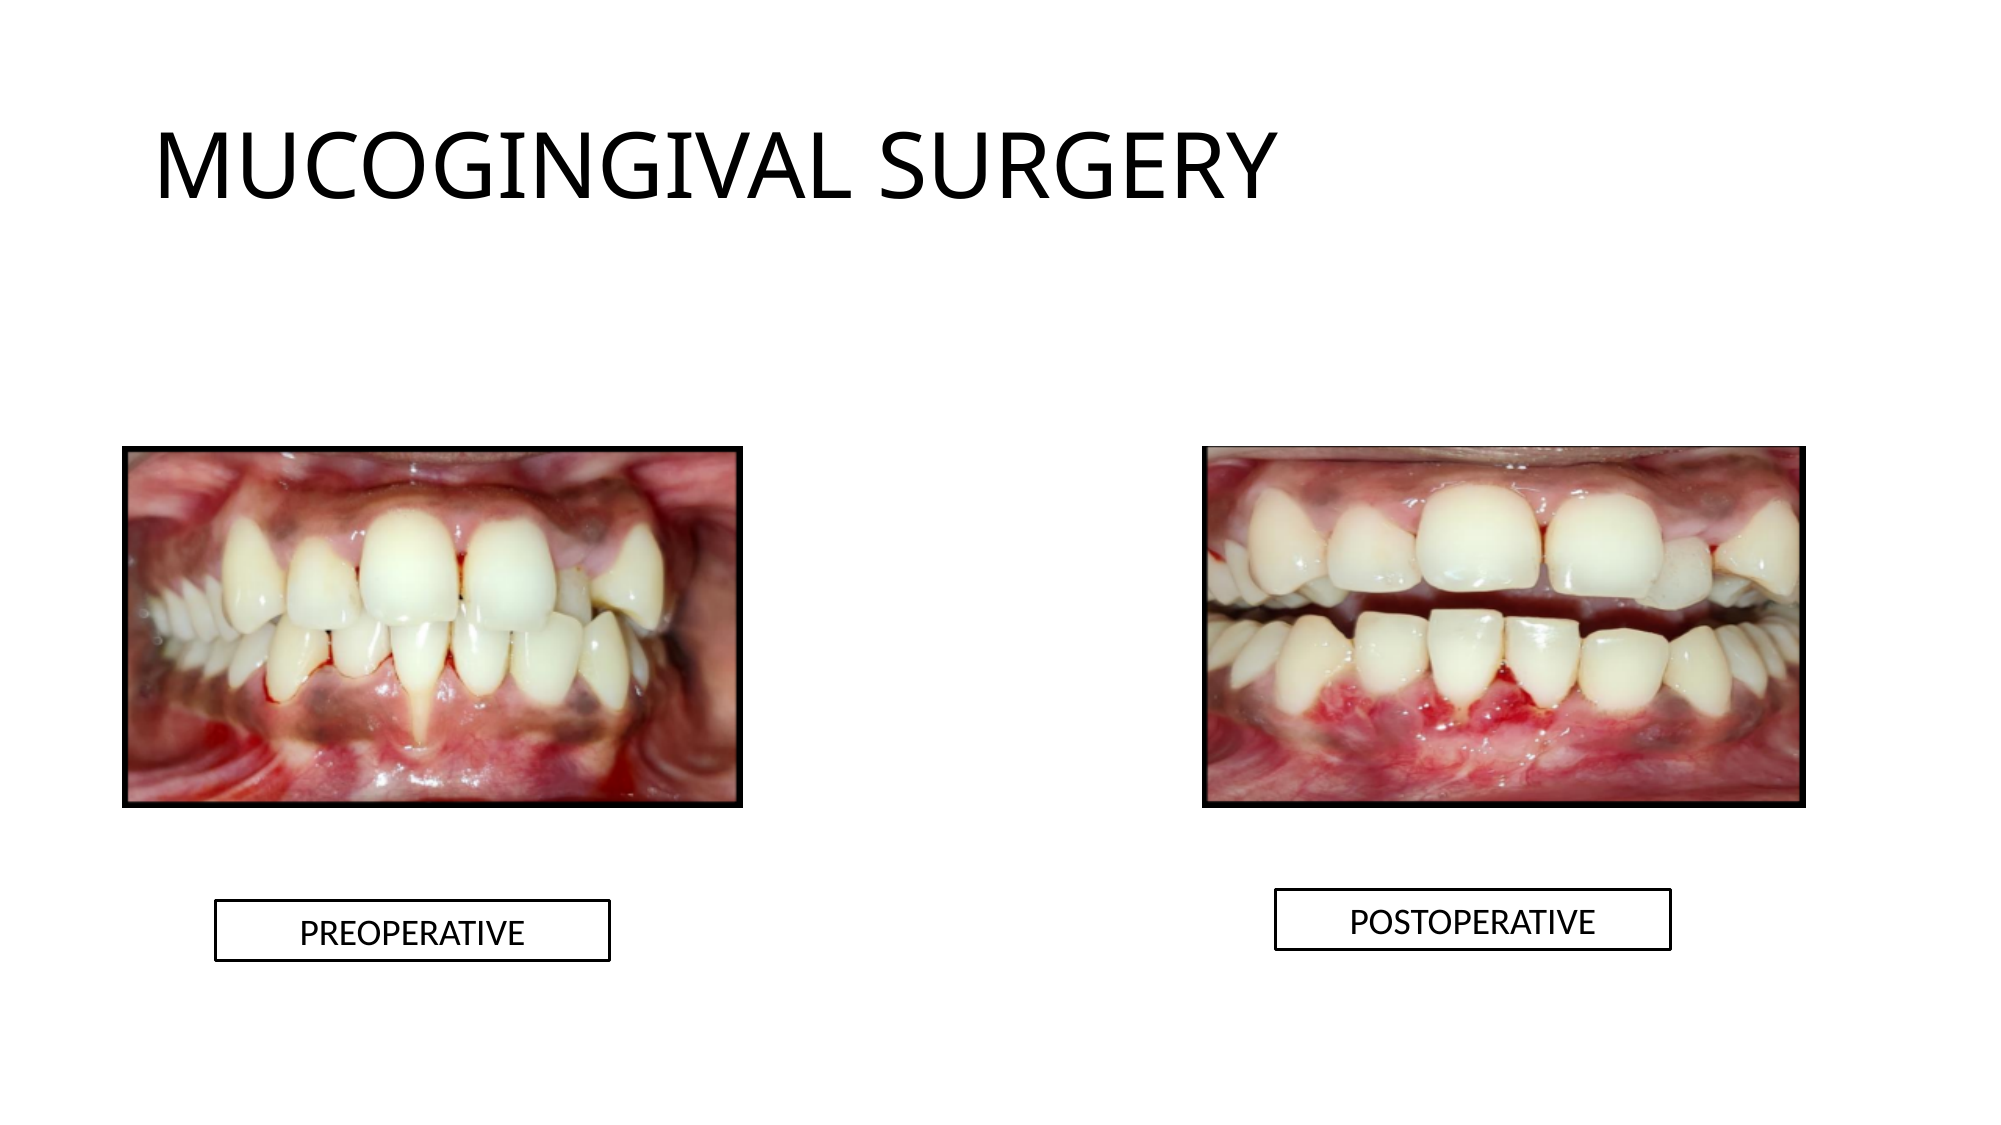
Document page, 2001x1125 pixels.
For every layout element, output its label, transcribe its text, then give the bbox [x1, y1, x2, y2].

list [121, 446, 743, 808]
title MUCOGINGIVAL SURGERY [137, 59, 1863, 278]
text_box PREOPERATIVE [215, 900, 610, 961]
picture [1201, 446, 1806, 808]
text_box POSTOPERATIVE [1275, 889, 1671, 950]
